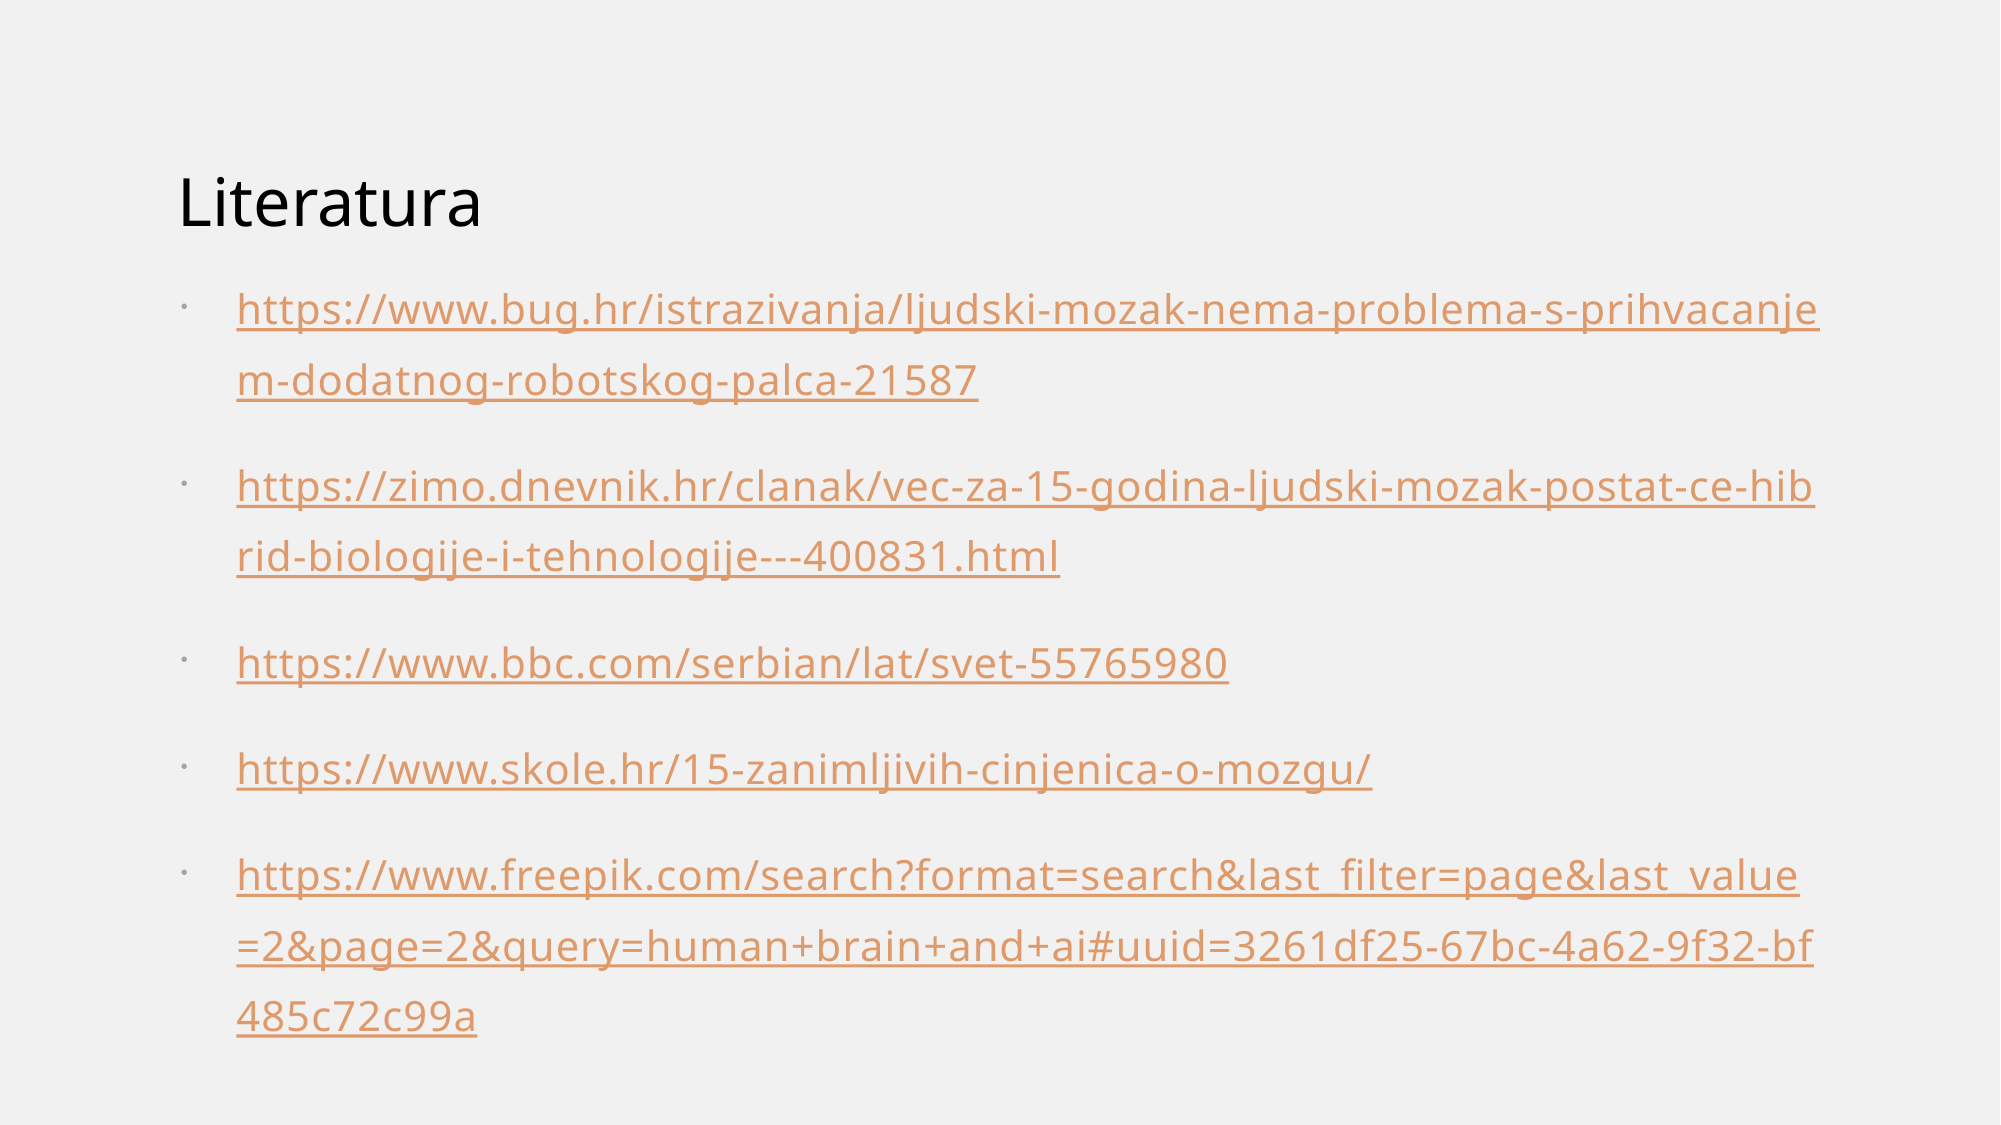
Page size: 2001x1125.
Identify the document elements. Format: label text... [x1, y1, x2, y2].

list https://www.bug.hr/istrazivanja/ljudski-mozak-nema-problema-s-prihvacanjem-dodatnog-robotskog-palca-21587 https://zimo.dnevnik.hr/clanak/vec-za-15-godina-ljudski-mozak-postat-ce-hibrid-biologije-i-tehnologije---400831.html https://www.bbc.com/serbian/lat/svet-55765980 https://www.skole.hr/15-zanimljivih-cinjenica-o-mozgu/ https://www.freepik.com/search?format=search&last_filter=page&last_value=2&page=2&query=human+brain+and+ai#uuid=3261df25-67bc-4a62-9f32-bf485c72c99a [162, 247, 1838, 1101]
title Literatura [162, 64, 1838, 247]
